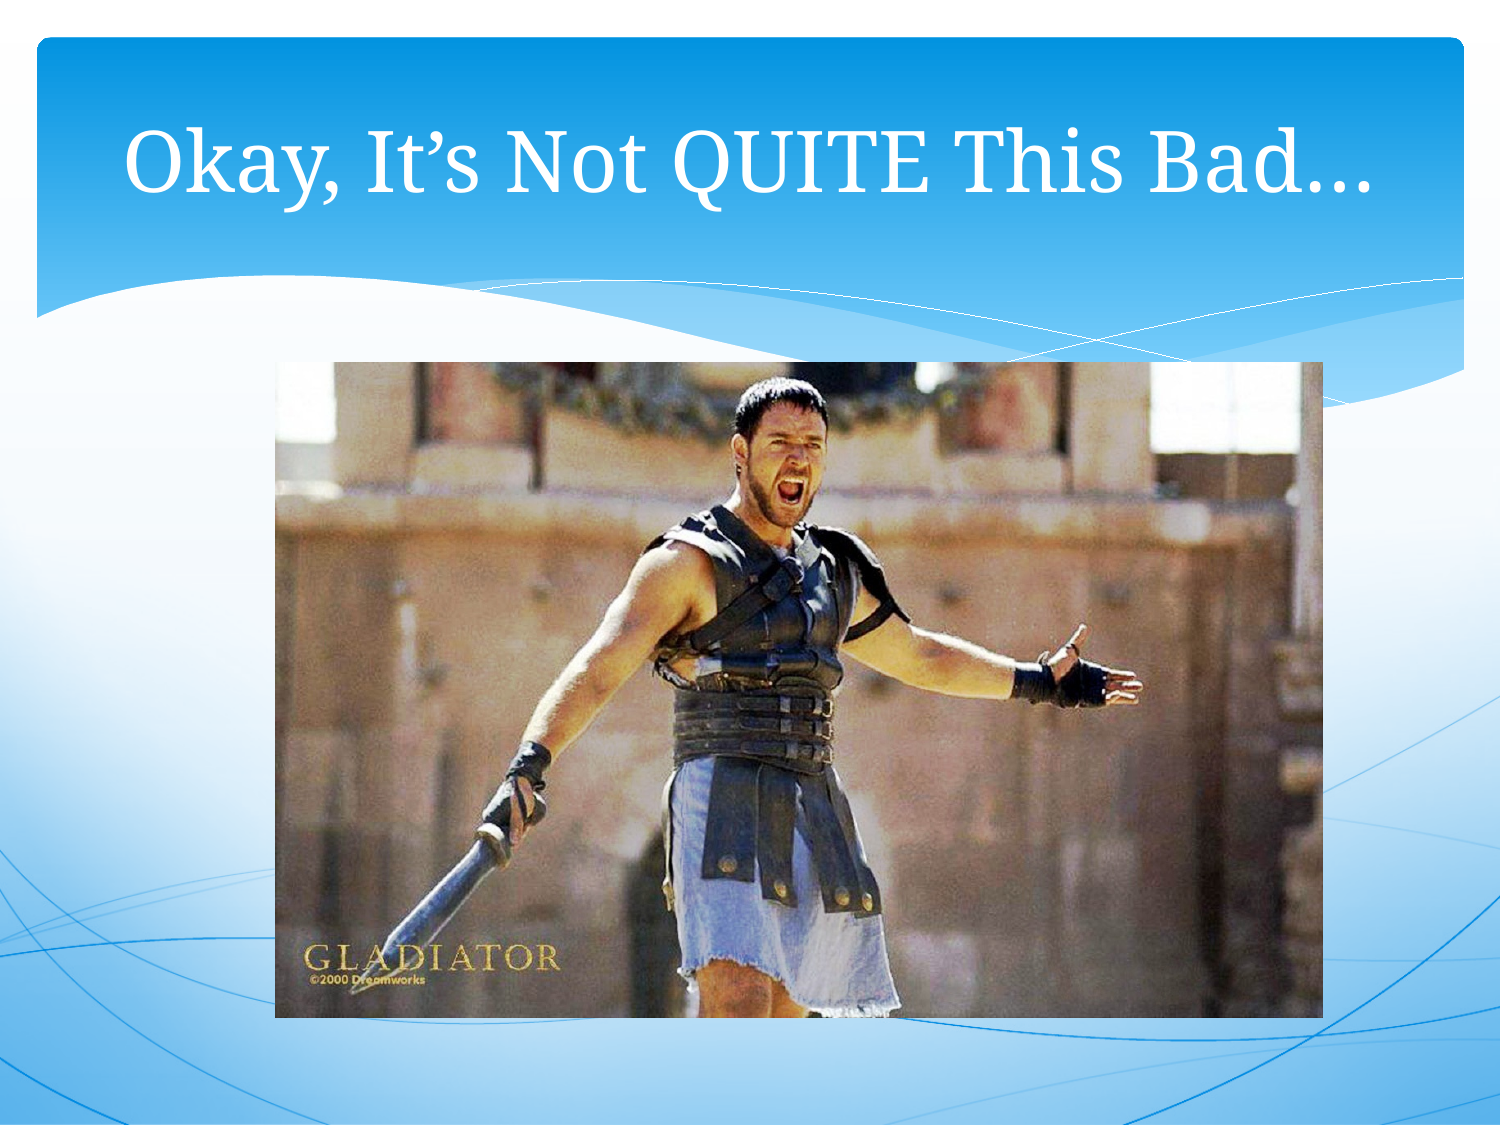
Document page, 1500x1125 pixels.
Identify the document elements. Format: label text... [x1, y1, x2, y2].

title Okay, It’s Not QUITE This Bad… [75, 55, 1425, 261]
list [274, 362, 1324, 1018]
